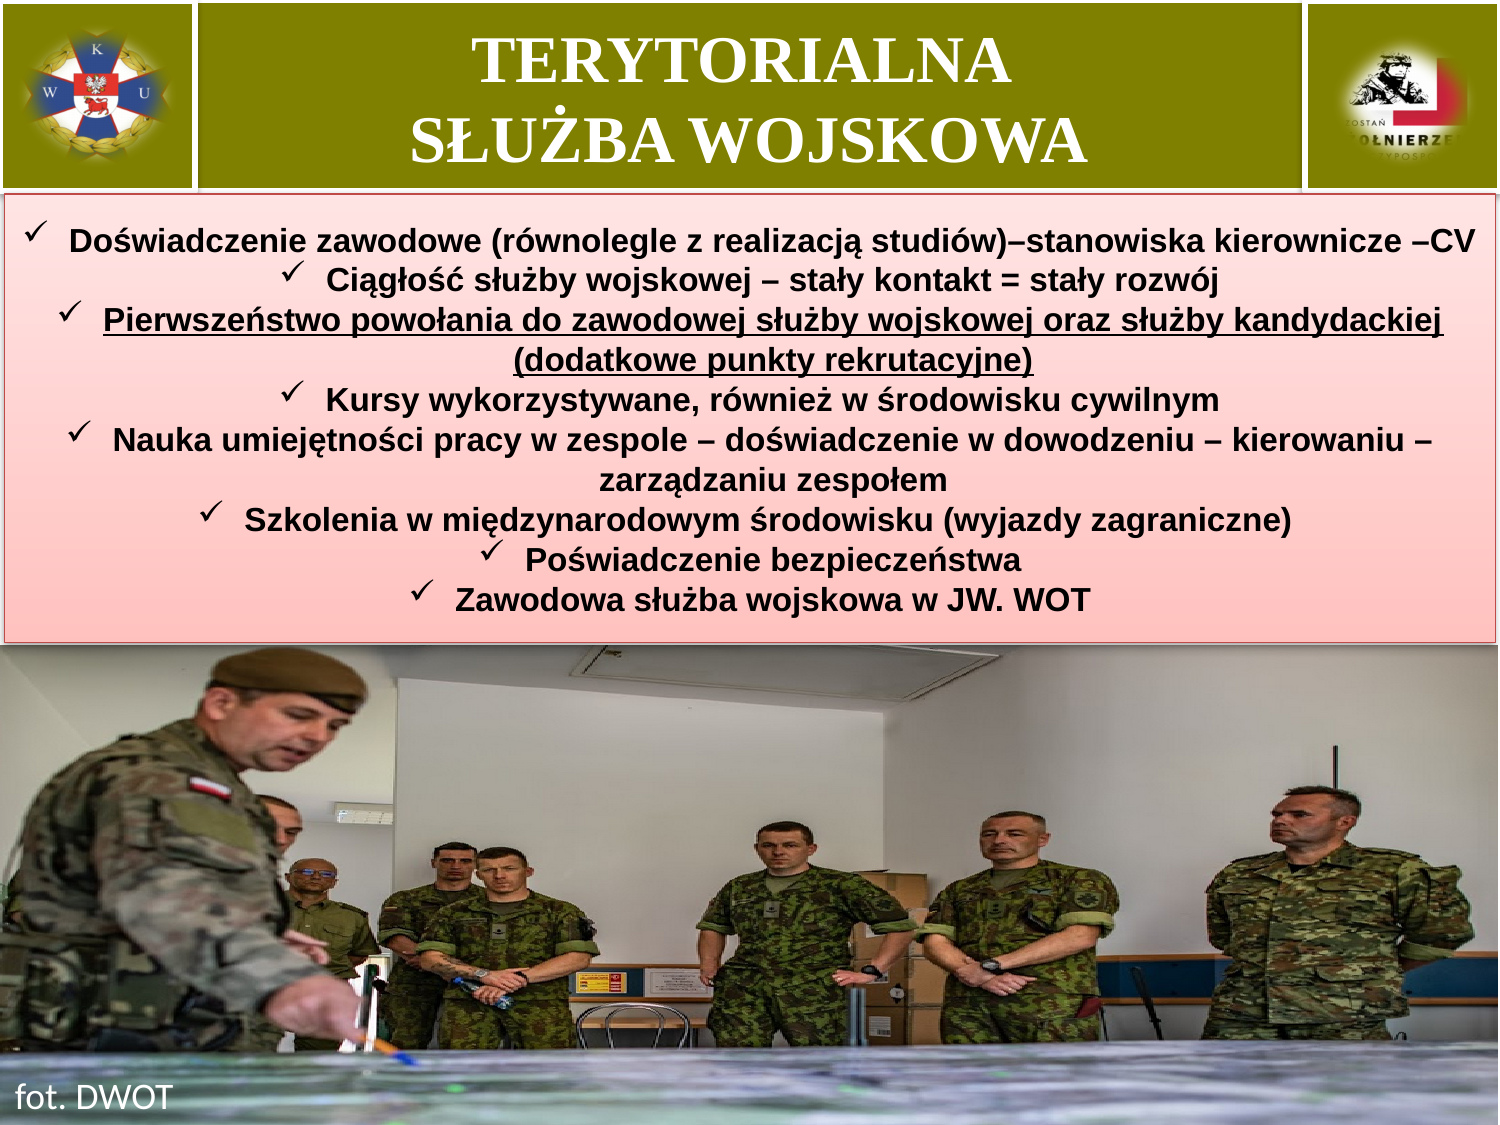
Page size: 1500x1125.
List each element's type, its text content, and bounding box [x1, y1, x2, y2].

picture [12, 18, 183, 172]
text_box [0, 0, 198, 194]
title TERYTORIALNA SŁUŻBA WOJSKOWA [200, 0, 1299, 191]
text_box Doświadczenie zawodowe (równolegle z realizacją studiów)–stanowiska kierownicze –CV Ciągłość służby wojskowej – stały kontakt = stały rozwój Pierwszeństwo powołania do zawodowej służby wojskowej oraz służby kandydackiej (dodatkowe punkty rekrutacyjne) Kursy wykorzystywane, również w środowisku cywilnym Nauka umiejętności pracy w zespole – doświadczenie w dowodzeniu – kierowaniu – zarządzaniu zespołem Szkolenia w międzynarodowym środowisku (wyjazdy zagraniczne) Poświadczenie bezpieczeństwa Zawodowa służba wojskowa w JW. WOT [4, 193, 1496, 643]
picture [0, 644, 1498, 1125]
picture [1327, 29, 1483, 173]
text_box [1302, 0, 1354, 191]
text_box [1354, 0, 1500, 199]
